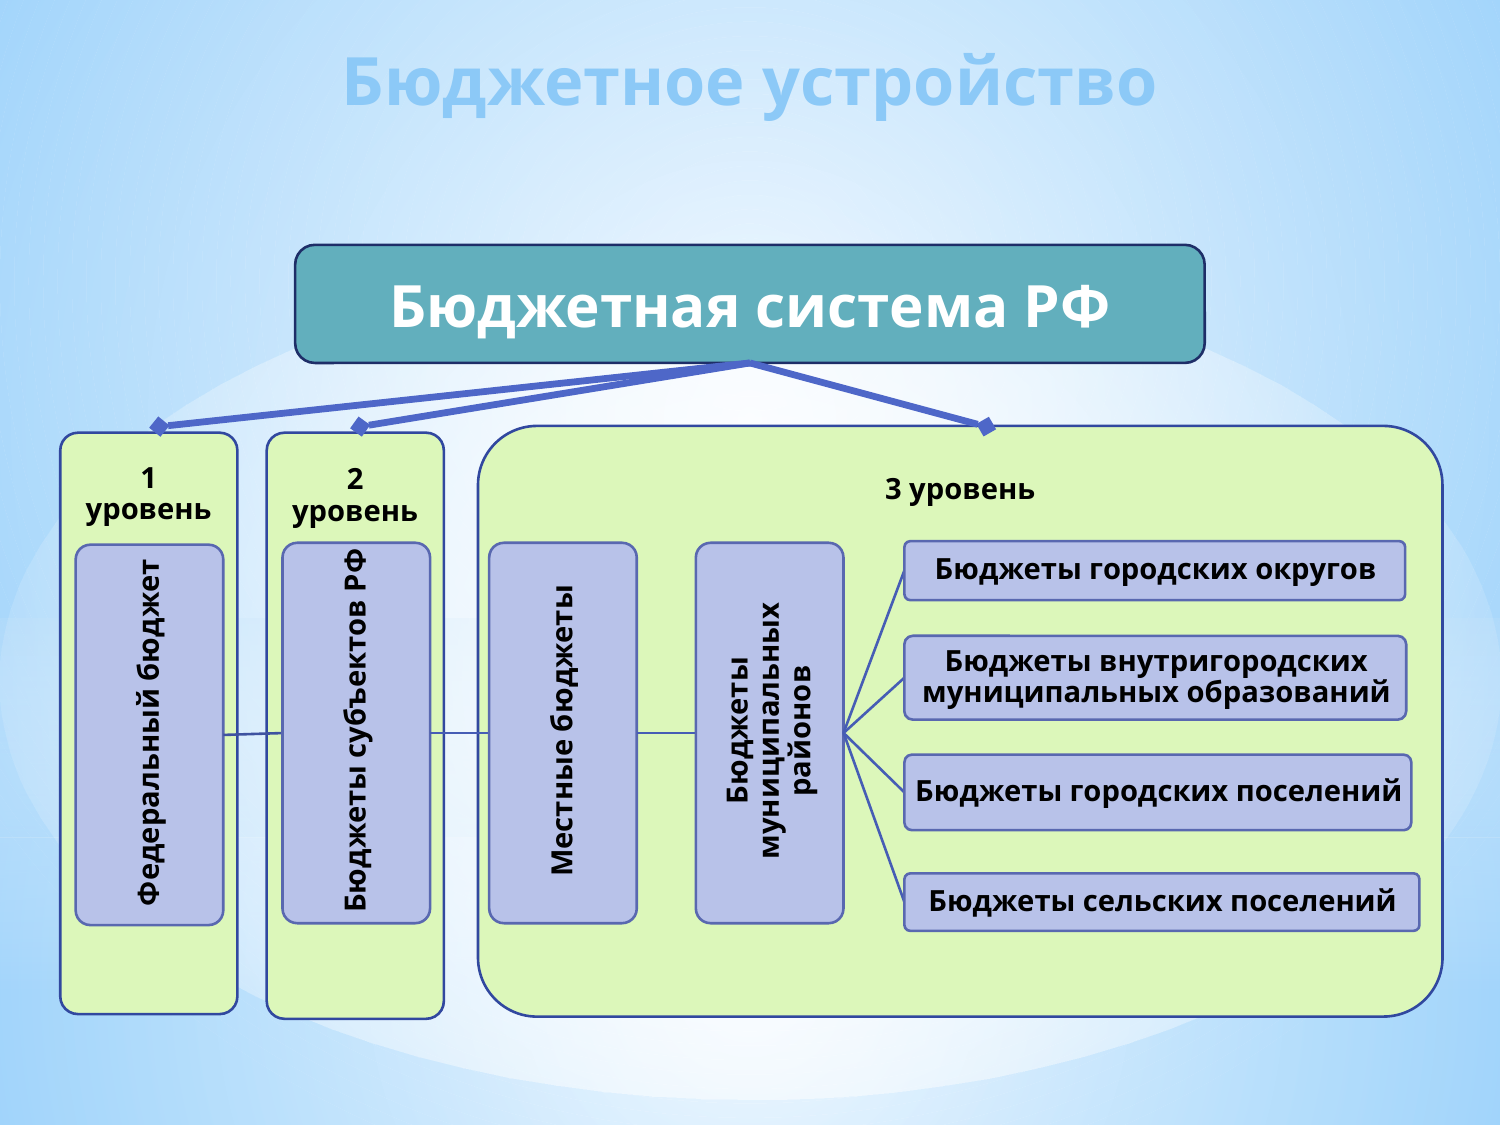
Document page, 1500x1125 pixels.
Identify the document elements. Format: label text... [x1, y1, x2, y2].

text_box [359, 362, 751, 427]
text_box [753, 362, 987, 427]
title Бюджетное устройство [75, 30, 1425, 178]
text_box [159, 362, 357, 427]
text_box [56, 219, 1444, 1036]
